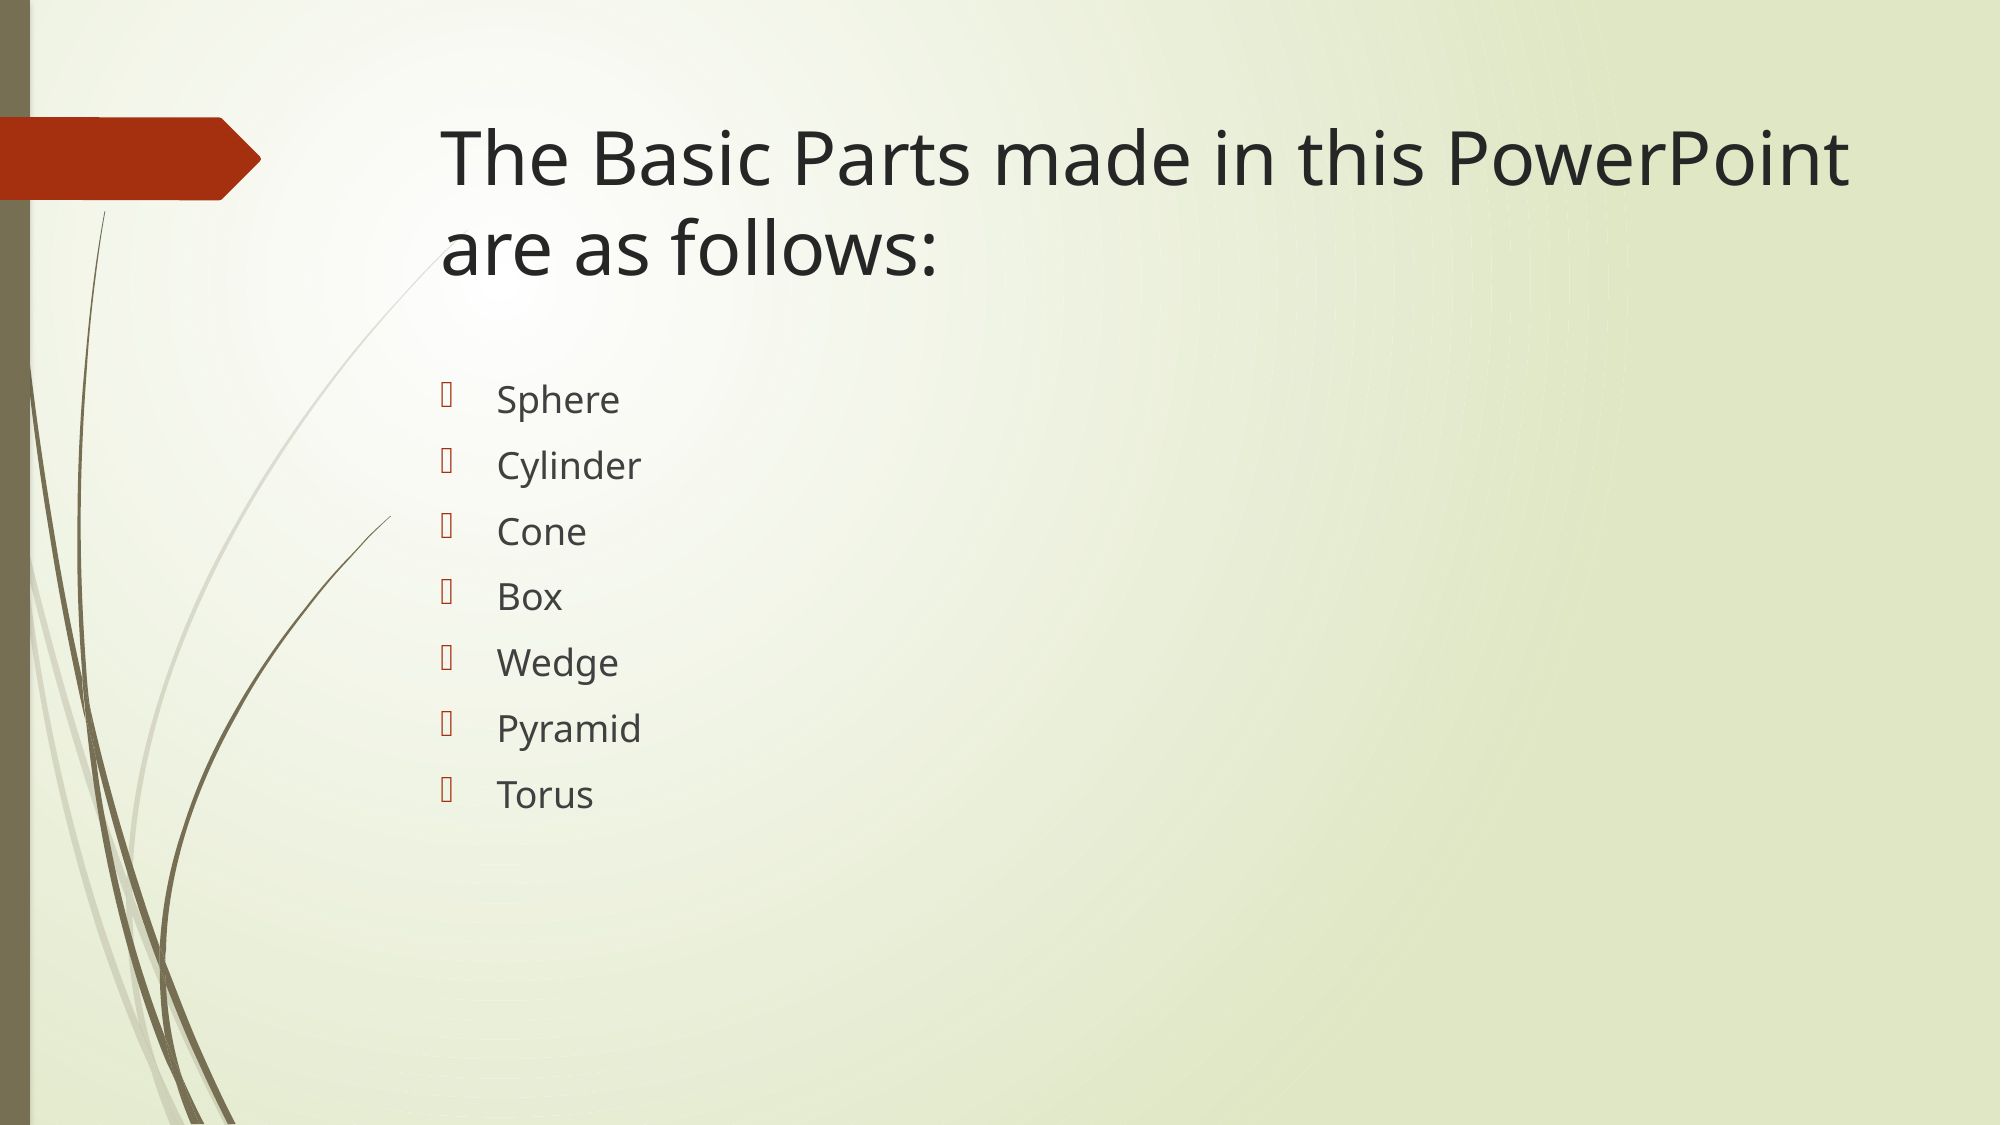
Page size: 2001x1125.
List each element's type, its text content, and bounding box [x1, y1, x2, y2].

title The Basic Parts made in this PowerPoint are as follows: [425, 102, 1888, 313]
list Sphere Cylinder Cone Box Wedge Pyramid Torus [425, 368, 1888, 1059]
